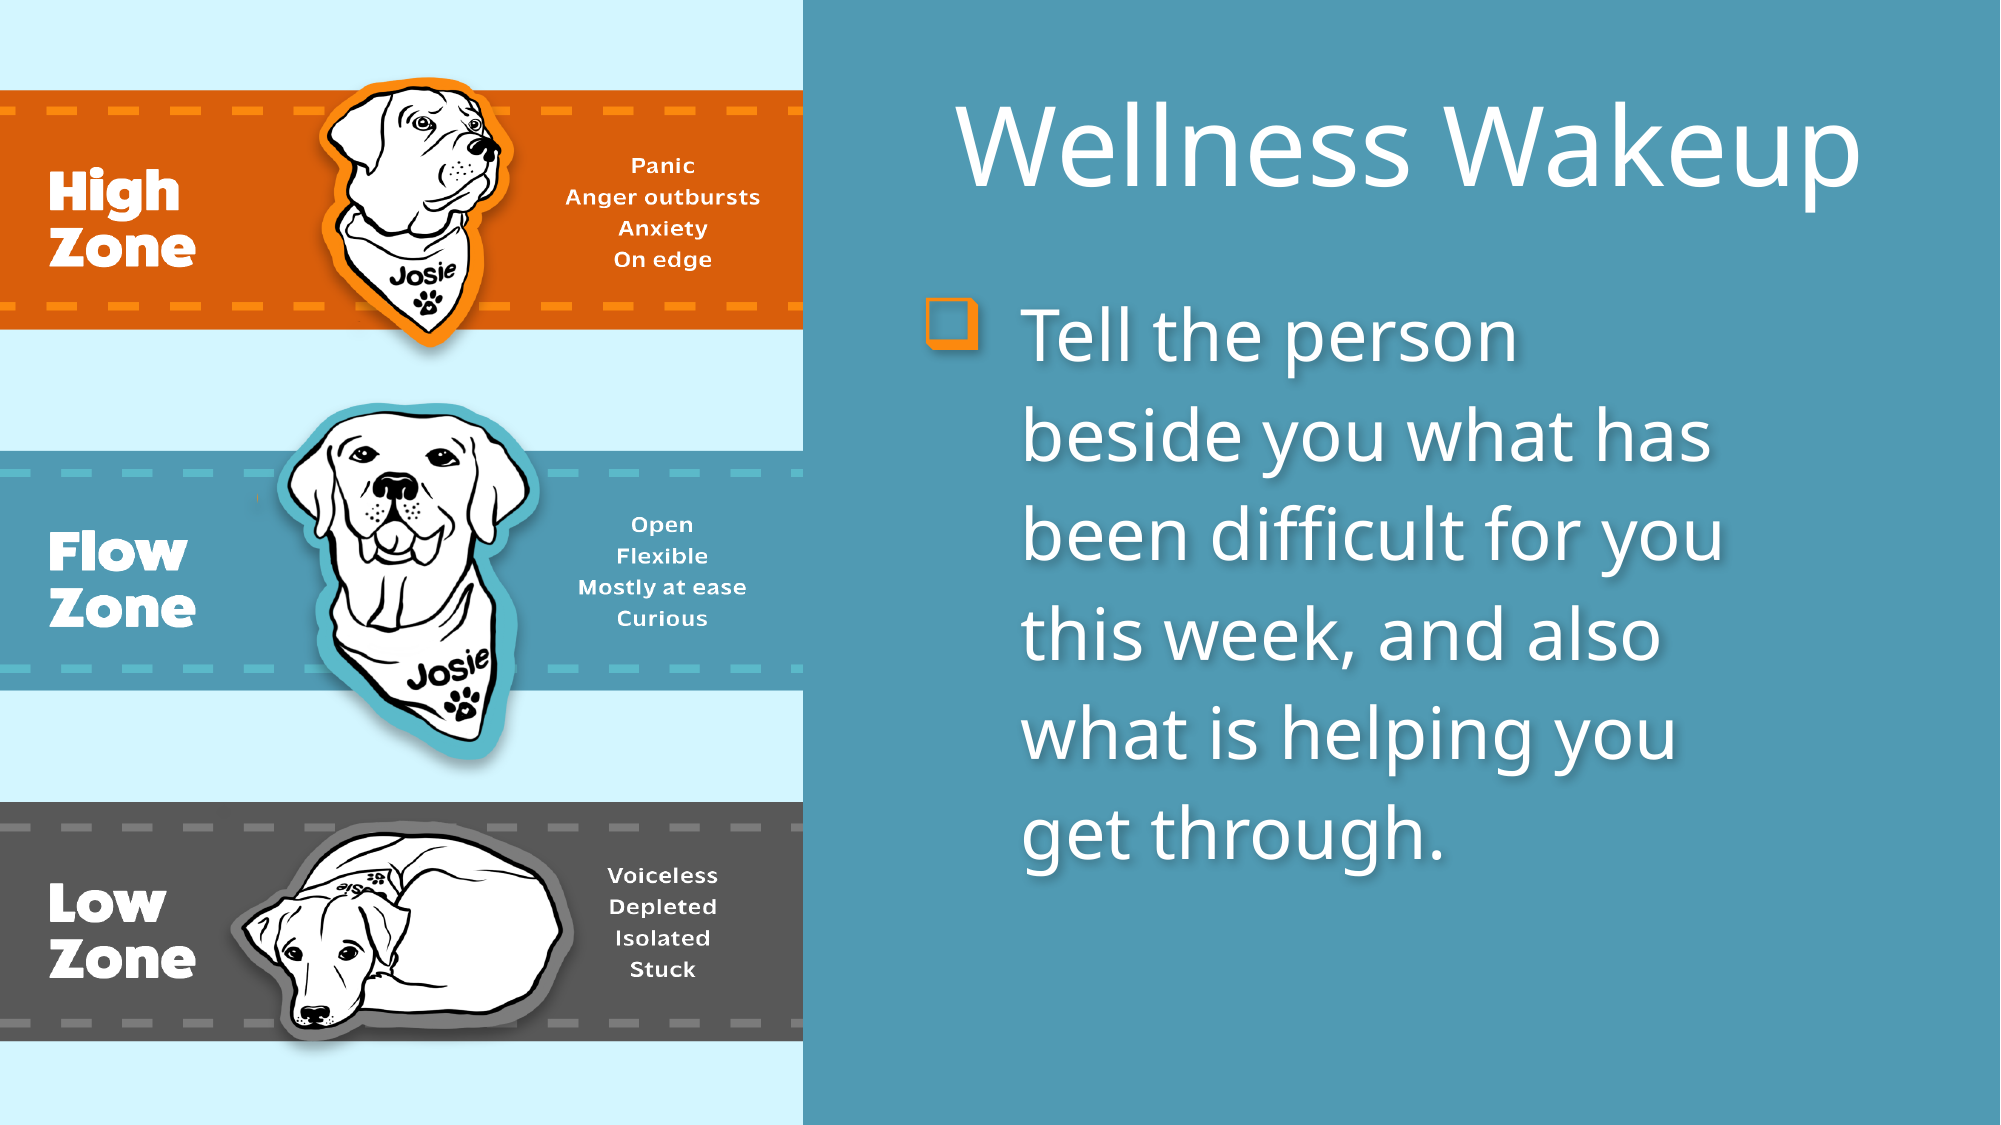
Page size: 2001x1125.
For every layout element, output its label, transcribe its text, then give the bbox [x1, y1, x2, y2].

text_box Tell the person beside you what has been difficult for you this week, and also what is helping you get through. [905, 269, 1764, 968]
text_box Wellness Wakeup [905, 70, 1916, 196]
picture [0, 0, 803, 1125]
